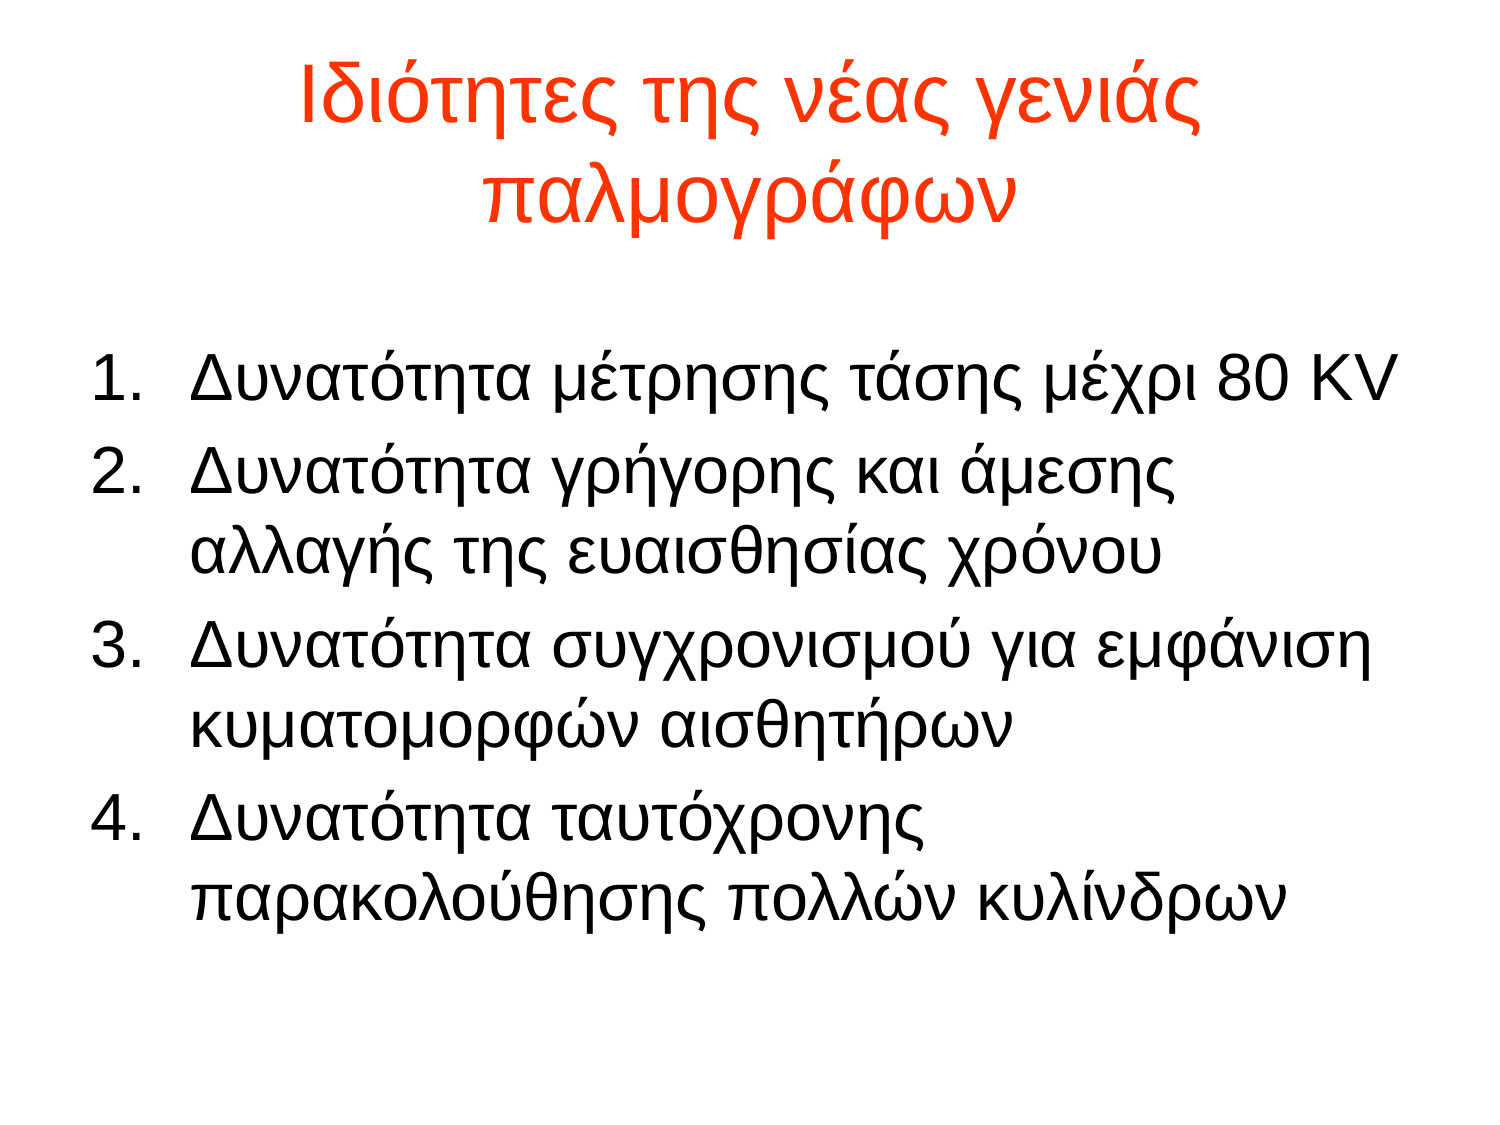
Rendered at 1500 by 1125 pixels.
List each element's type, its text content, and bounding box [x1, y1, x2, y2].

title Ιδιότητες της νέας γενιάς παλμογράφων [75, 45, 1425, 233]
list Δυνατότητα μέτρησης τάσης μέχρι 80 KV Δυνατότητα γρήγορης και άμεσης αλλαγής της ευαισθησίας χρόνου Δυνατότητα συγχρονισμού για εμφάνιση κυματομορφών αισθητήρων Δυνατότητα ταυτόχρονης παρακολούθησης πολλών κυλίνδρων [75, 326, 1425, 1005]
